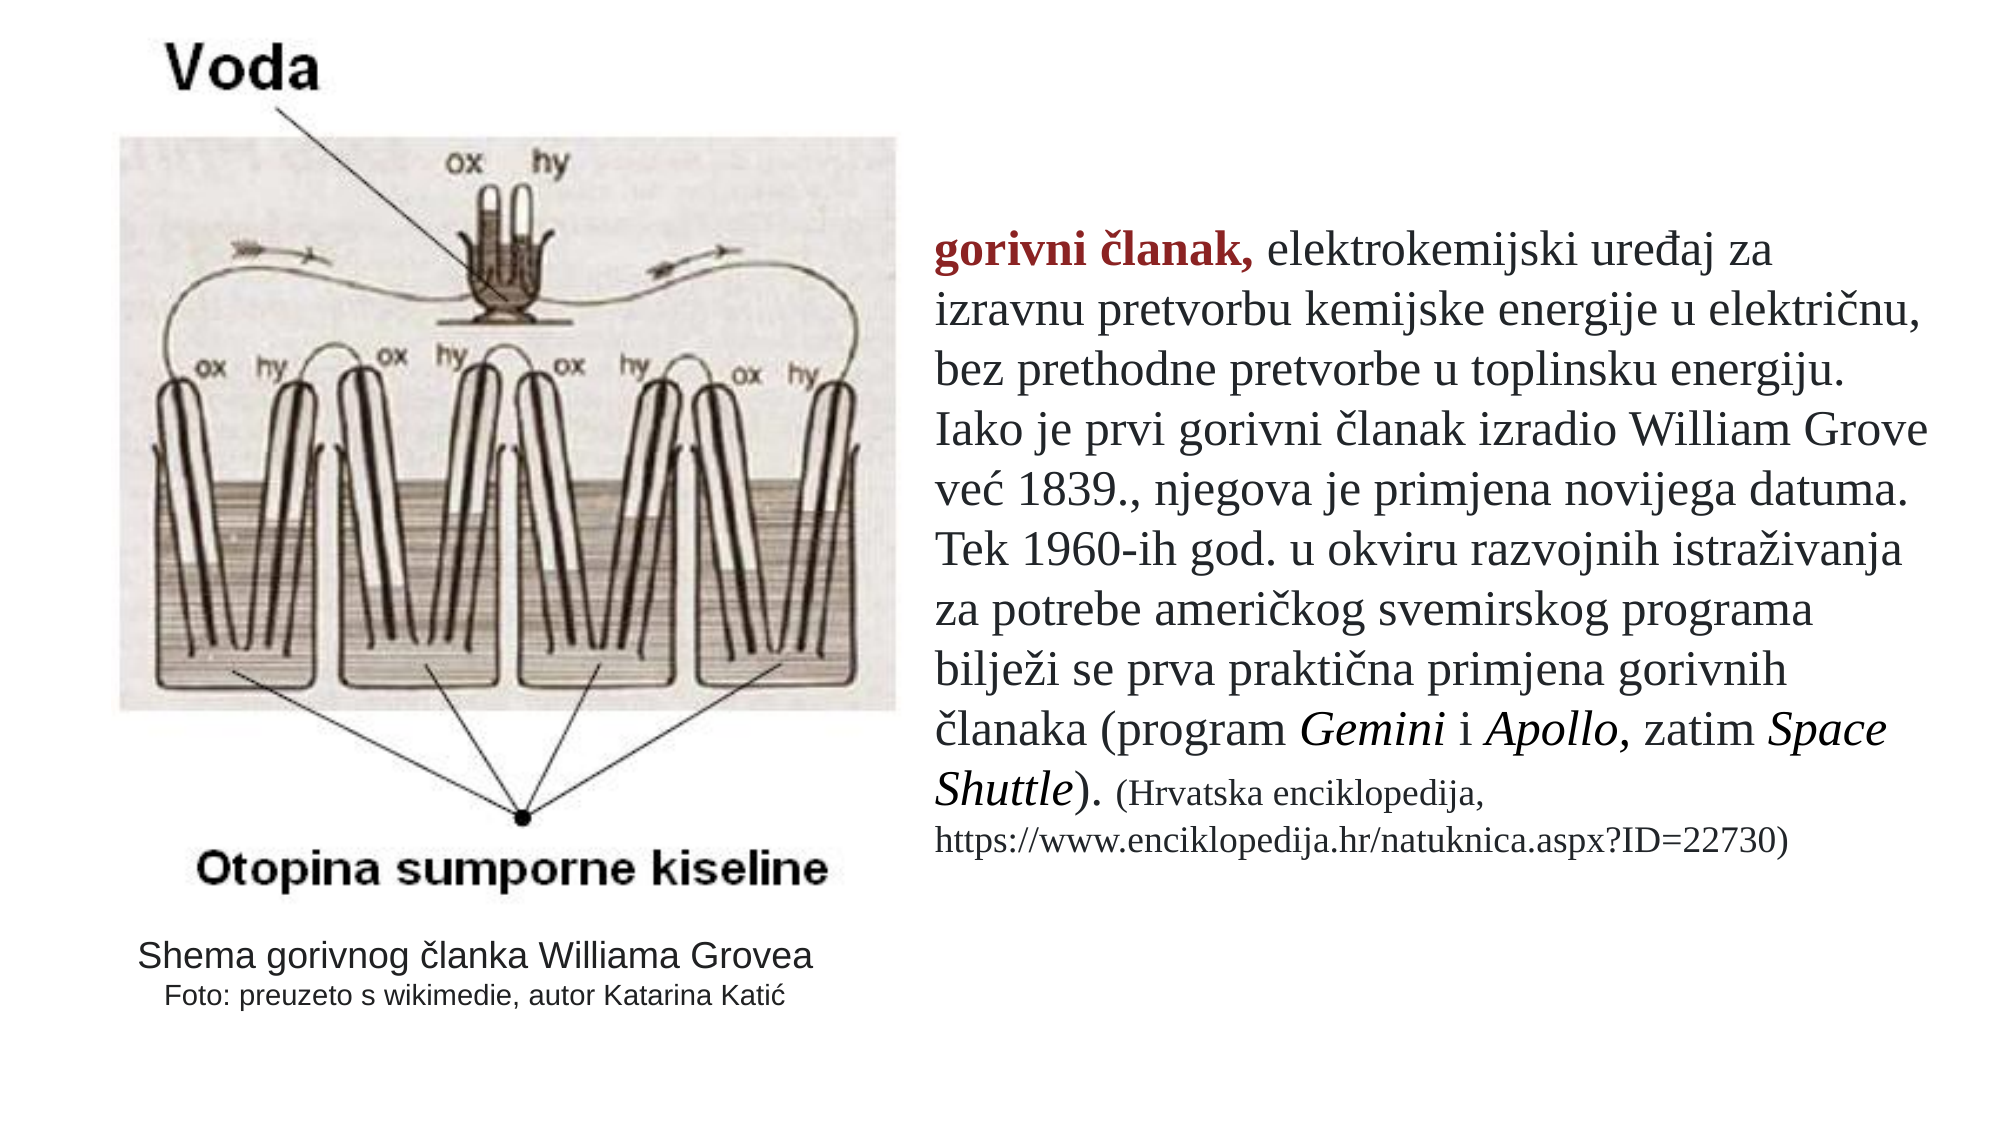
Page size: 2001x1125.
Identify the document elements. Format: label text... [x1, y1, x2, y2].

picture [111, 20, 920, 942]
text_box gorivni članak, elektrokemijski uređaj za izravnu pretvorbu kemijske energije u električnu, bez prethodne pretvorbe u toplinsku energiju. Iako je prvi gorivni članak izradio William Grove već 1839., njegova je primjena novijega datuma. Tek 1960-ih god. u okviru razvojnih istraživanja za potrebe američkog svemirskog programa bilježi se prva praktična primjena gorivnih članaka (program Gemini i Apollo, zatim Space Shuttle). (Hrvatska enciklopedija, https://www.enciklopedija.hr/natuknica.aspx?ID=22730) [920, 207, 1948, 868]
text_box Shema gorivnog članka Williama Grovea Foto: preuzeto s wikimedie, autor Katarina Katić [111, 942, 839, 1019]
